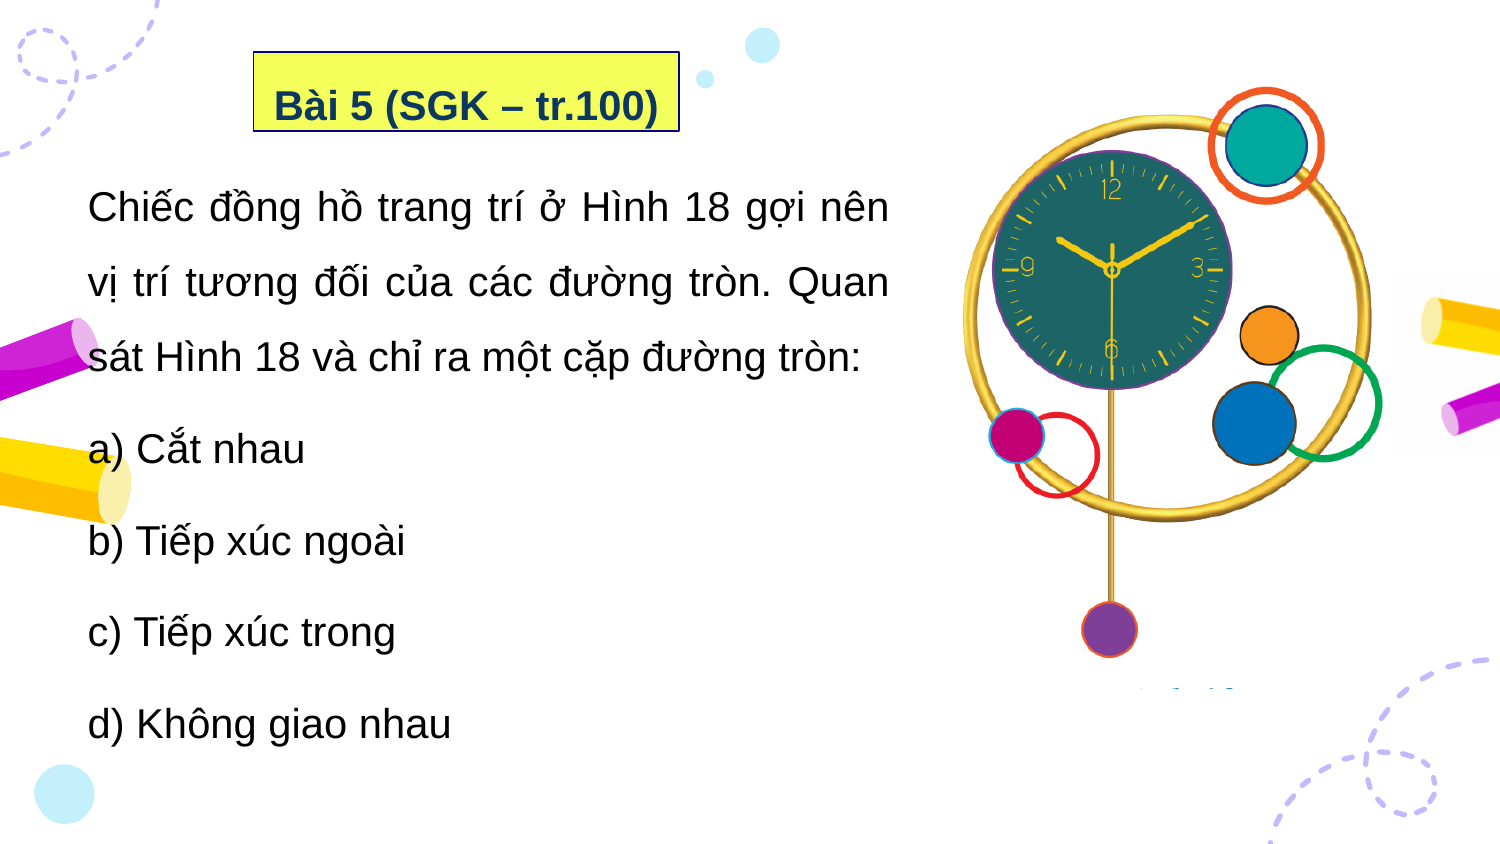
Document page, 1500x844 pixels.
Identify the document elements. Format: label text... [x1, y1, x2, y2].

text_box Chiếc đồng hồ trang trí ở Hình 18 gợi nên vị trí tương đối của các đường tròn. Quan sát Hình 18 và chỉ ra một cặp đường tròn: a) Cắt nhau b) Tiếp xúc ngoài c) Tiếp xúc trong d) Không giao nhau [72, 147, 906, 755]
text_box Bài 5 (SGK – tr.100) [253, 51, 680, 132]
picture [957, 70, 1500, 689]
